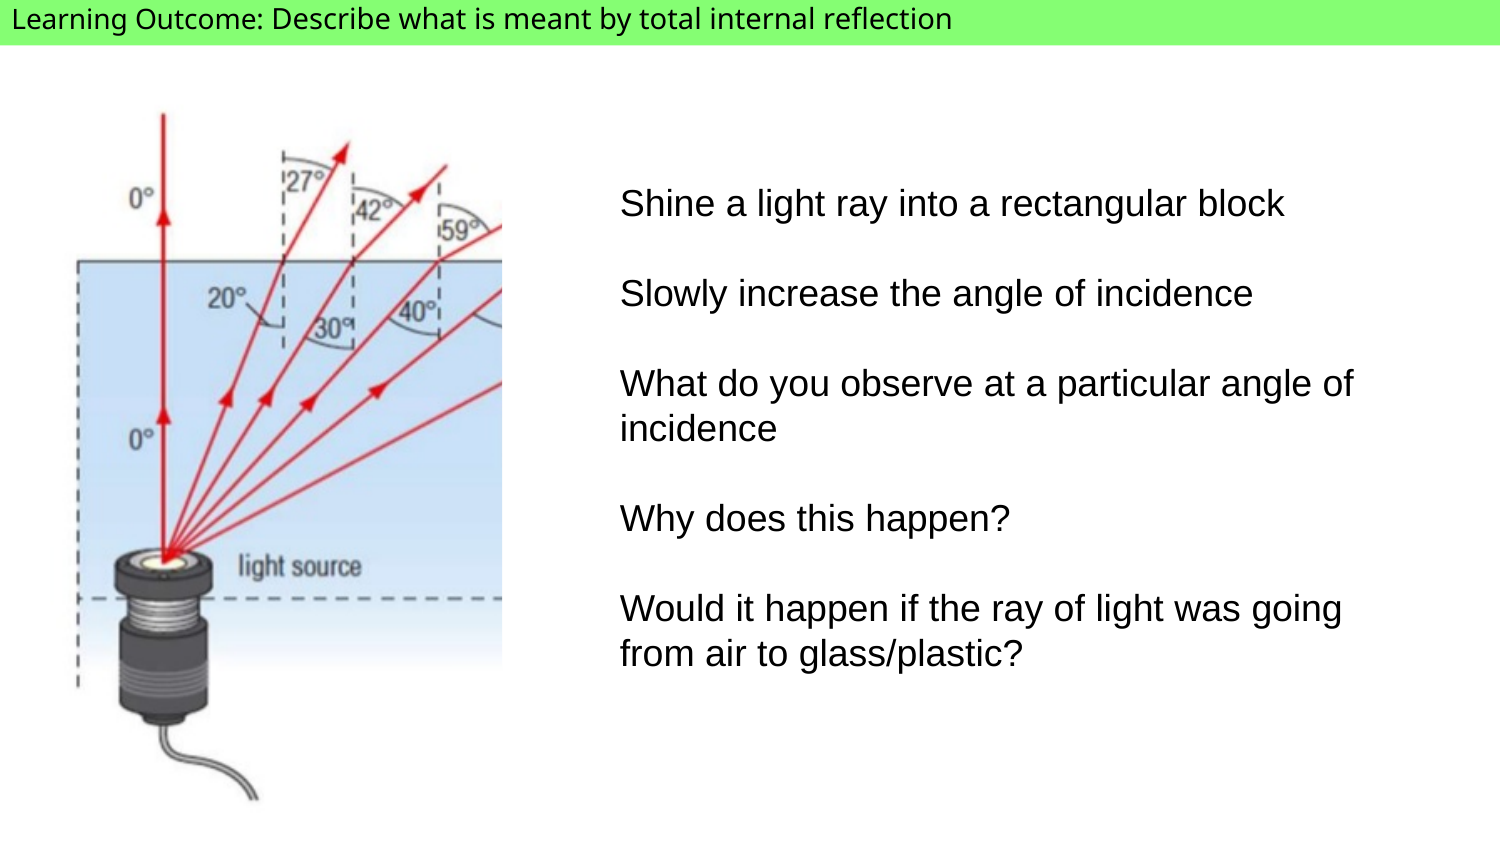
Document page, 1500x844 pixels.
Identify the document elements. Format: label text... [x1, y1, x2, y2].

text_box Learning Outcome: Describe what is meant by total internal reflection [0, 0, 1500, 46]
picture [50, 103, 503, 814]
title Shine a light ray into a rectangular block Slowly increase the angle of incidence What do you observe at a particular angle of incidence Why does this happen? Would it happen if the ray of light was going from air to glass/plastic? [604, 355, 1437, 497]
